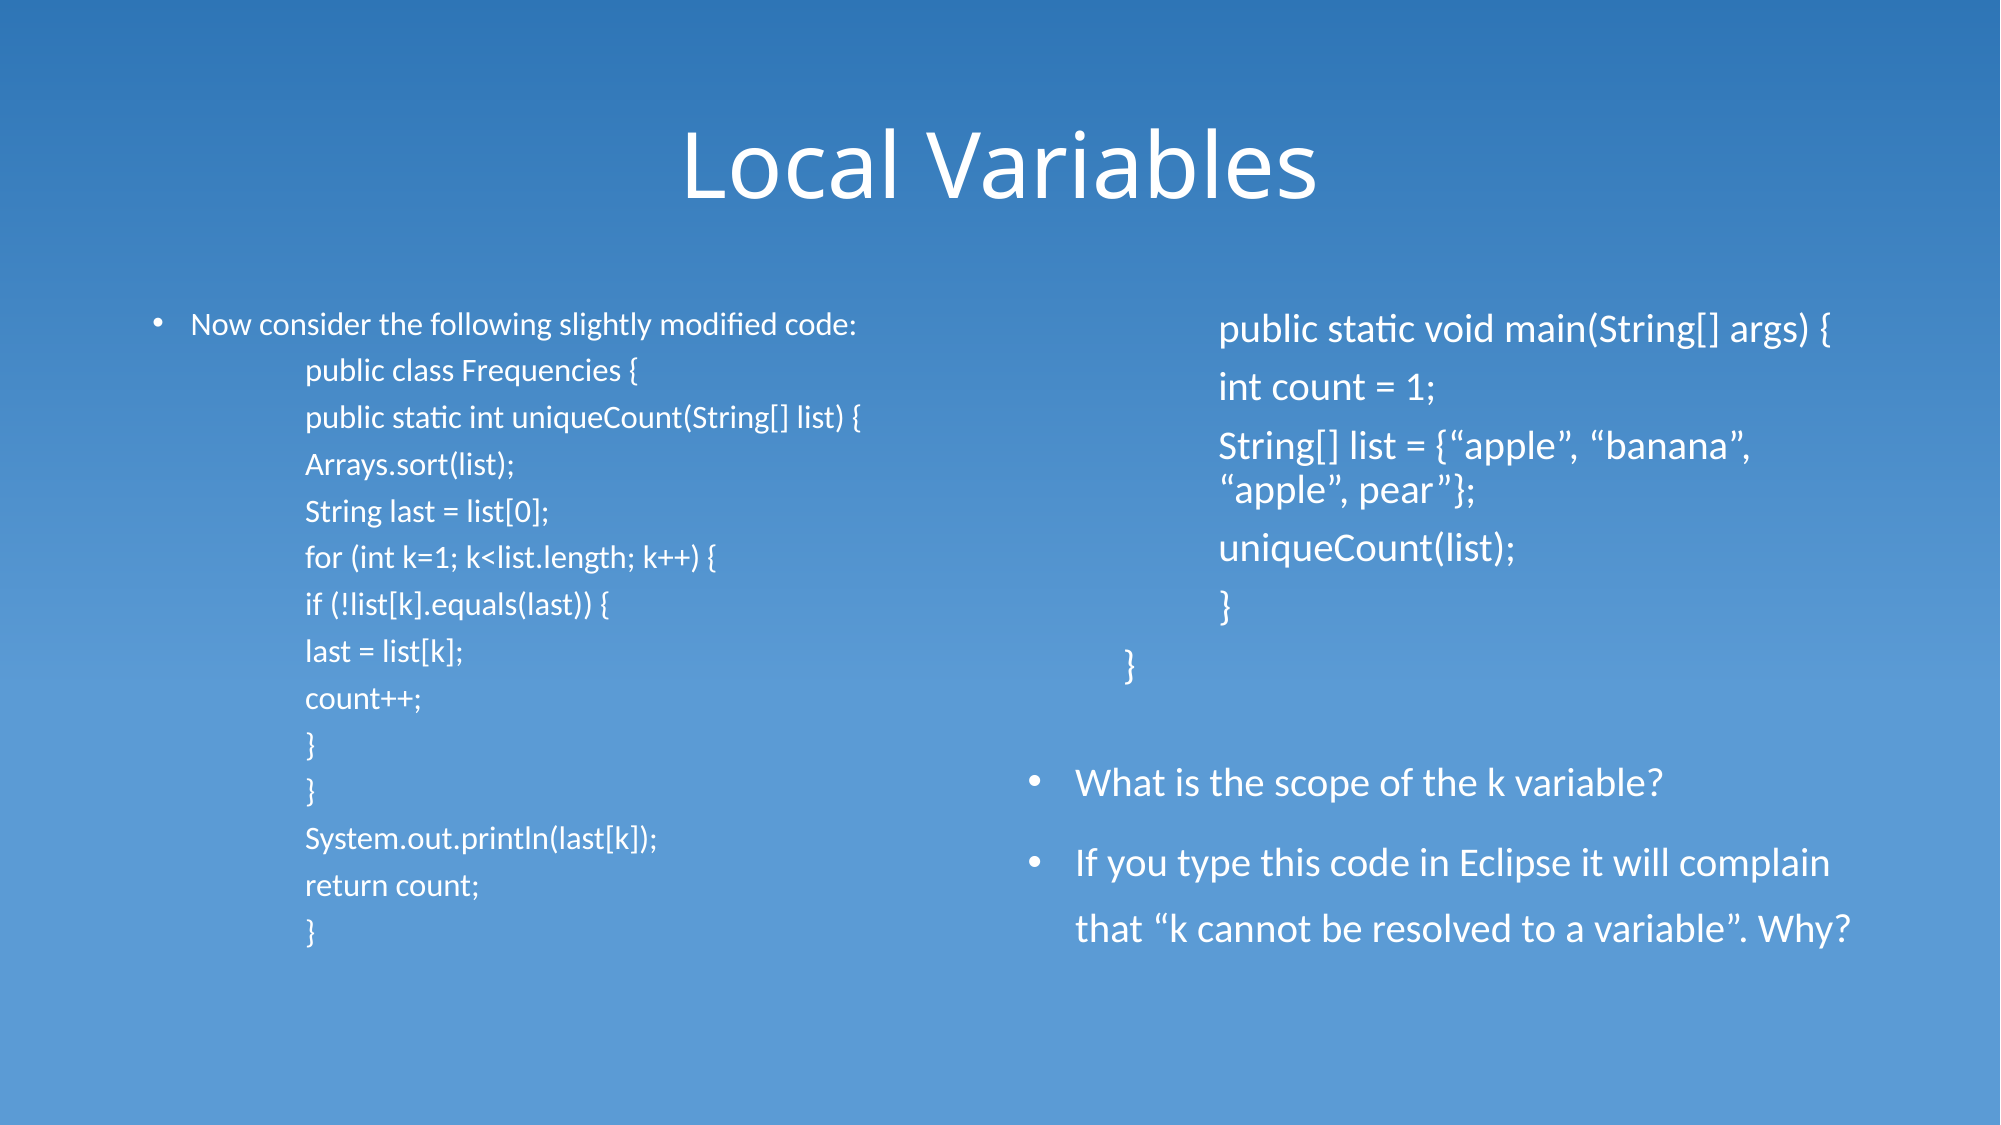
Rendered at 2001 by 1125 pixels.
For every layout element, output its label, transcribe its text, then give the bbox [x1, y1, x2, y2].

list public static void main(String[] args) { int count = 1; String[] list = {“apple”, “banana”, “apple”, pear”}; uniqueCount(list); } } What is the scope of the k variable? If you type this code in Eclipse it will complain that “k cannot be resolved to a variable”. Why? [1012, 299, 1888, 1014]
title Local Variables [137, 59, 1863, 278]
list Now consider the following slightly modified code: public class Frequencies { public static int uniqueCount(String[] list) { Arrays.sort(list); String last = list[0]; for (int k=1; k<list.length; k++) { if (!list[k].equals(last)) { last = list[k]; count++; } } System.out.println(last[k]); return count; } [137, 299, 988, 1014]
